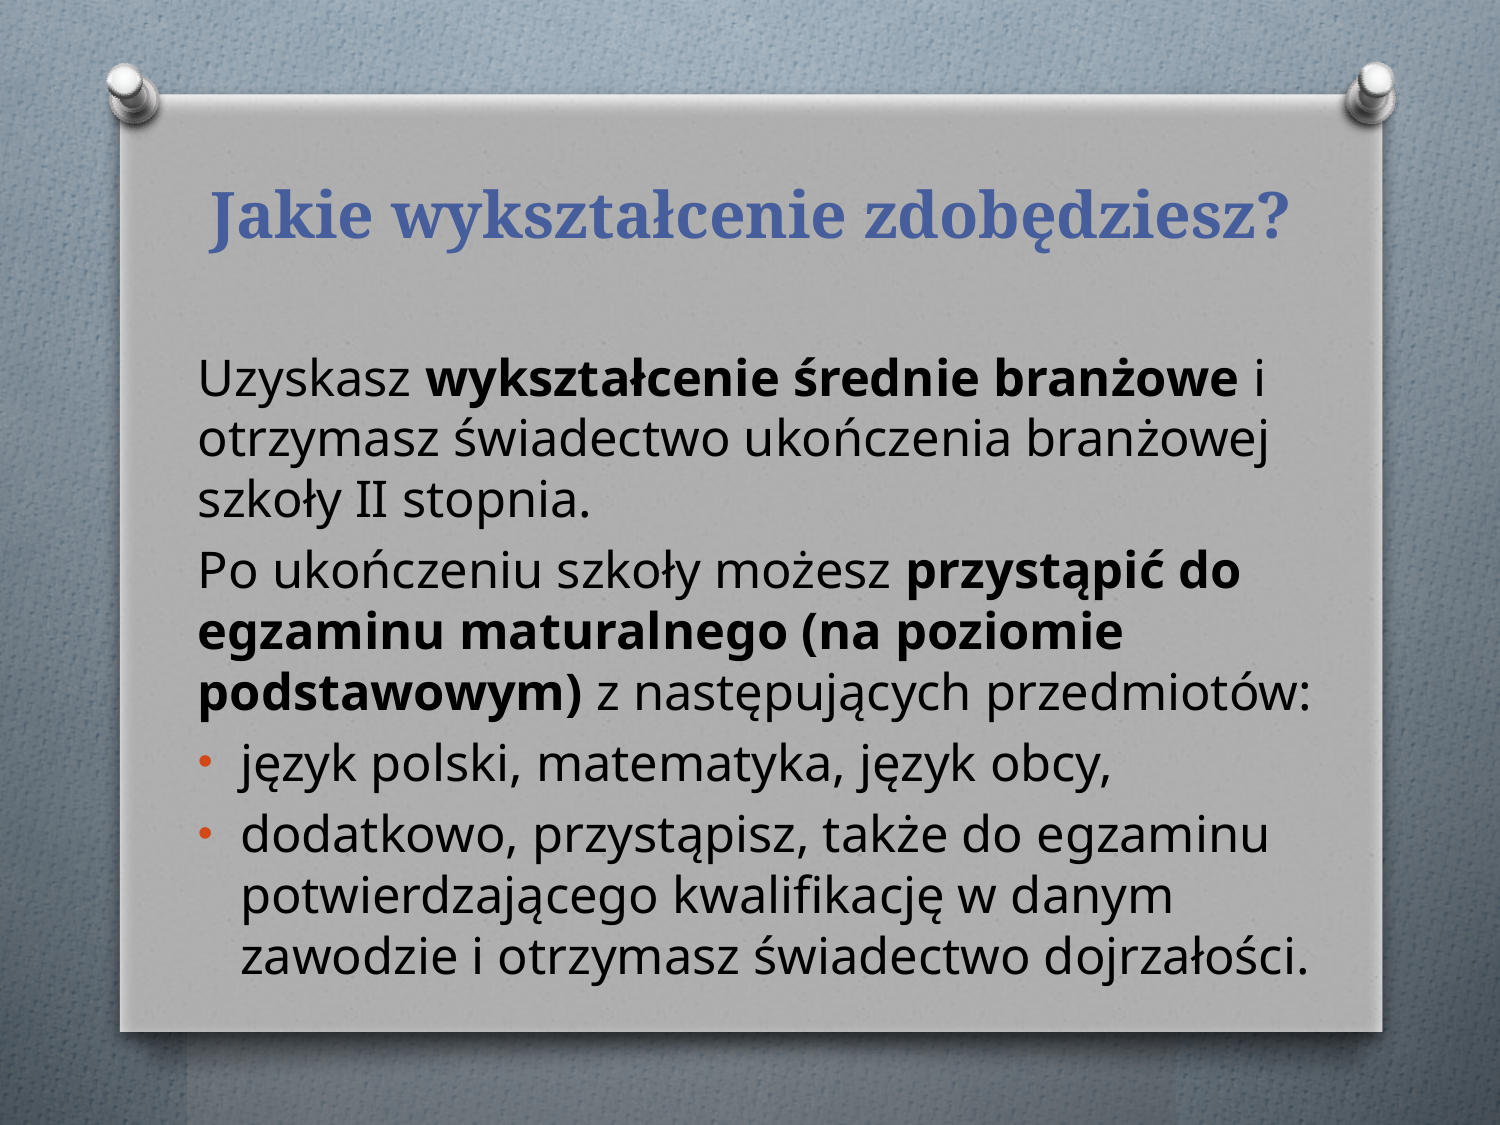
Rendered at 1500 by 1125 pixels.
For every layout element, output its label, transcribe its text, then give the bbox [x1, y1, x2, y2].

list Uzyskasz wykształcenie średnie branżowe i otrzymasz świadectwo ukończenia branżowej szkoły II stopnia. Po ukończeniu szkoły możesz przystąpić do egzaminu maturalnego (na poziomie podstawowym) z następujących przedmiotów: język polski, matematyka, język obcy, dodatkowo, przystąpisz, także do egzaminu potwierdzającego kwalifikację w danym zawodzie i otrzymasz świadectwo dojrzałości. [183, 338, 1341, 1000]
title Jakie wykształcenie zdobędziesz? [179, 134, 1323, 291]
picture [75, 29, 198, 153]
picture [1317, 35, 1439, 156]
